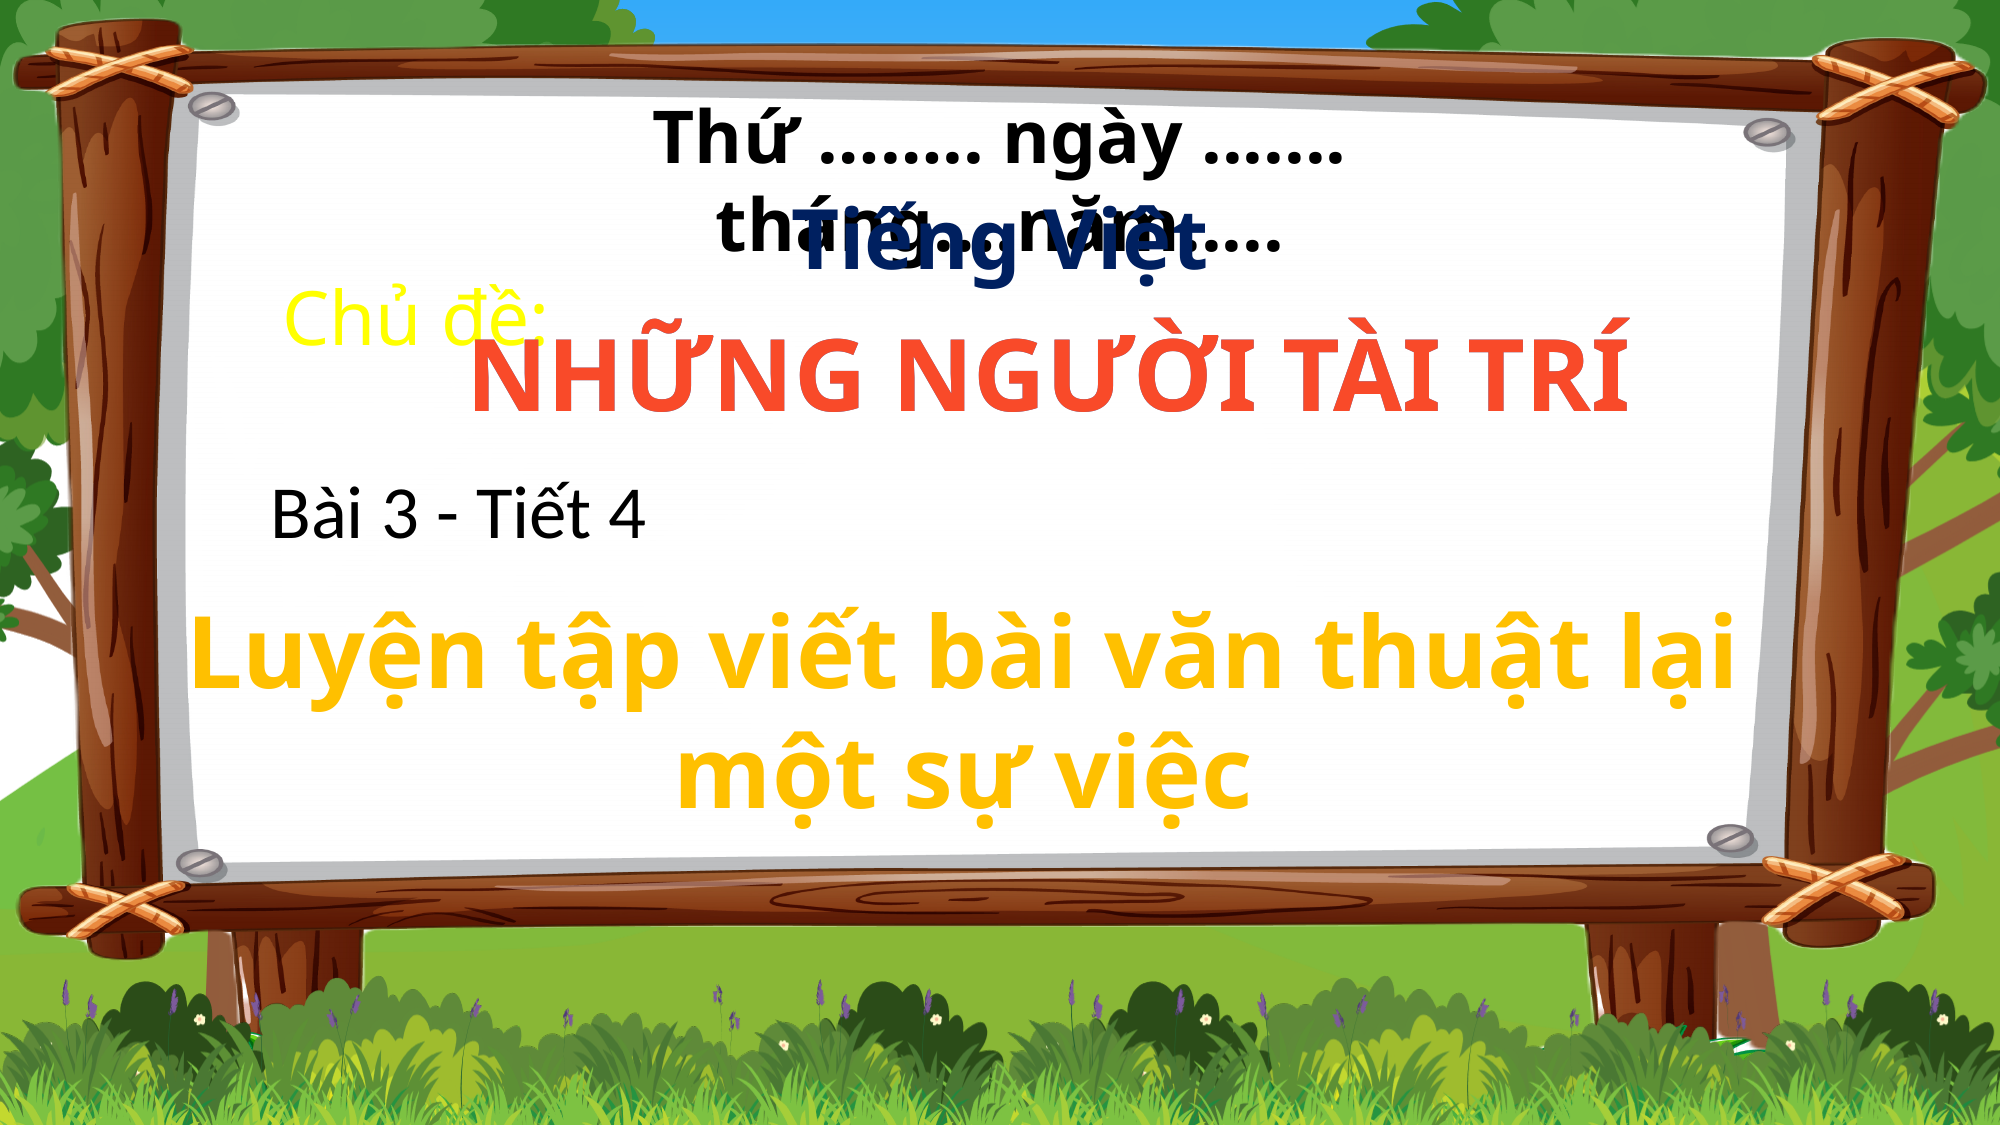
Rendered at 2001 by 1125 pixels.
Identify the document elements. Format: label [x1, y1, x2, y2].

text_box [394, 303, 1704, 440]
picture [0, 0, 2000, 1125]
